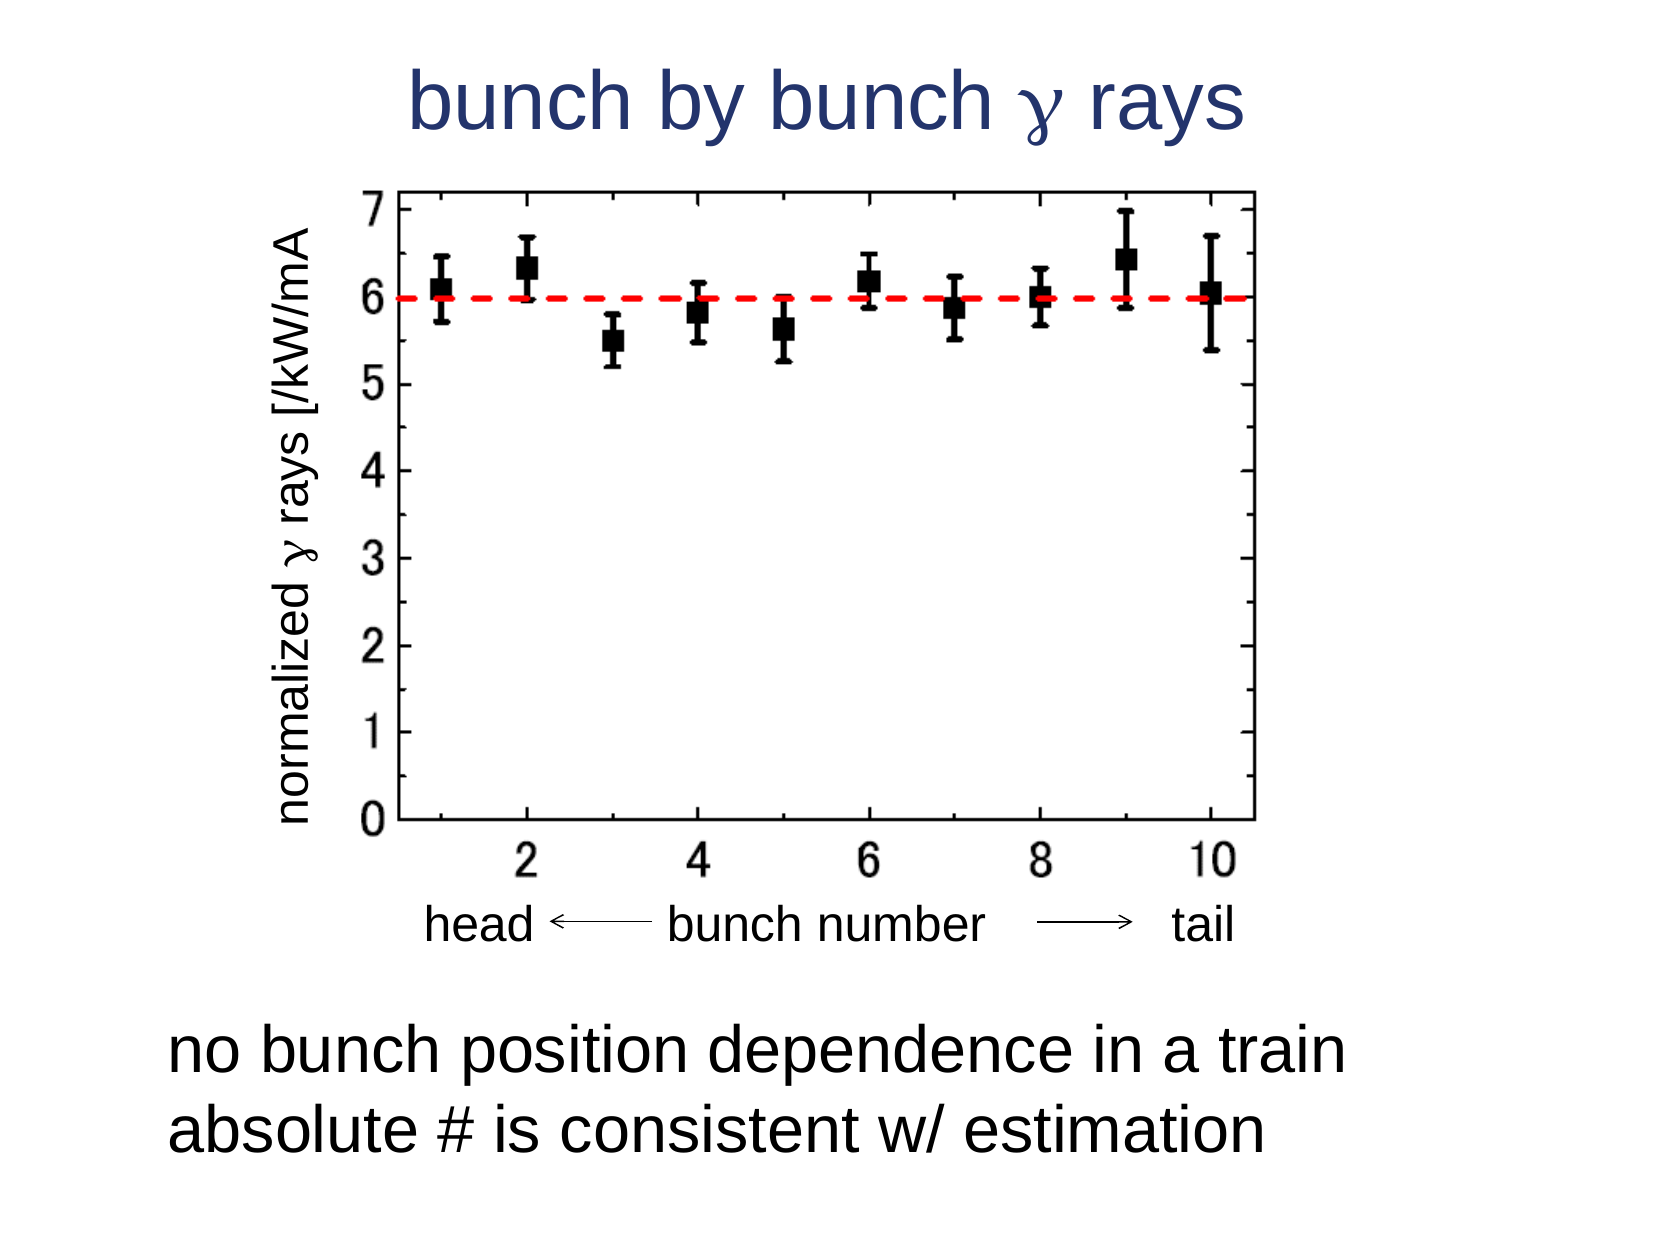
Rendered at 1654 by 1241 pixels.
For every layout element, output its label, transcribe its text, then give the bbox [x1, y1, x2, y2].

text_box bunch number [652, 891, 1002, 959]
text_box no bunch position dependence in a train absolute # is consistent w/ estimation [152, 998, 1364, 1173]
text_box tail [1156, 891, 1251, 959]
text_box normalized g rays [/kW/mA [250, 213, 326, 841]
title bunch by bunch g rays [82, 49, 1572, 257]
picture [360, 169, 1294, 885]
text_box head [408, 891, 550, 959]
